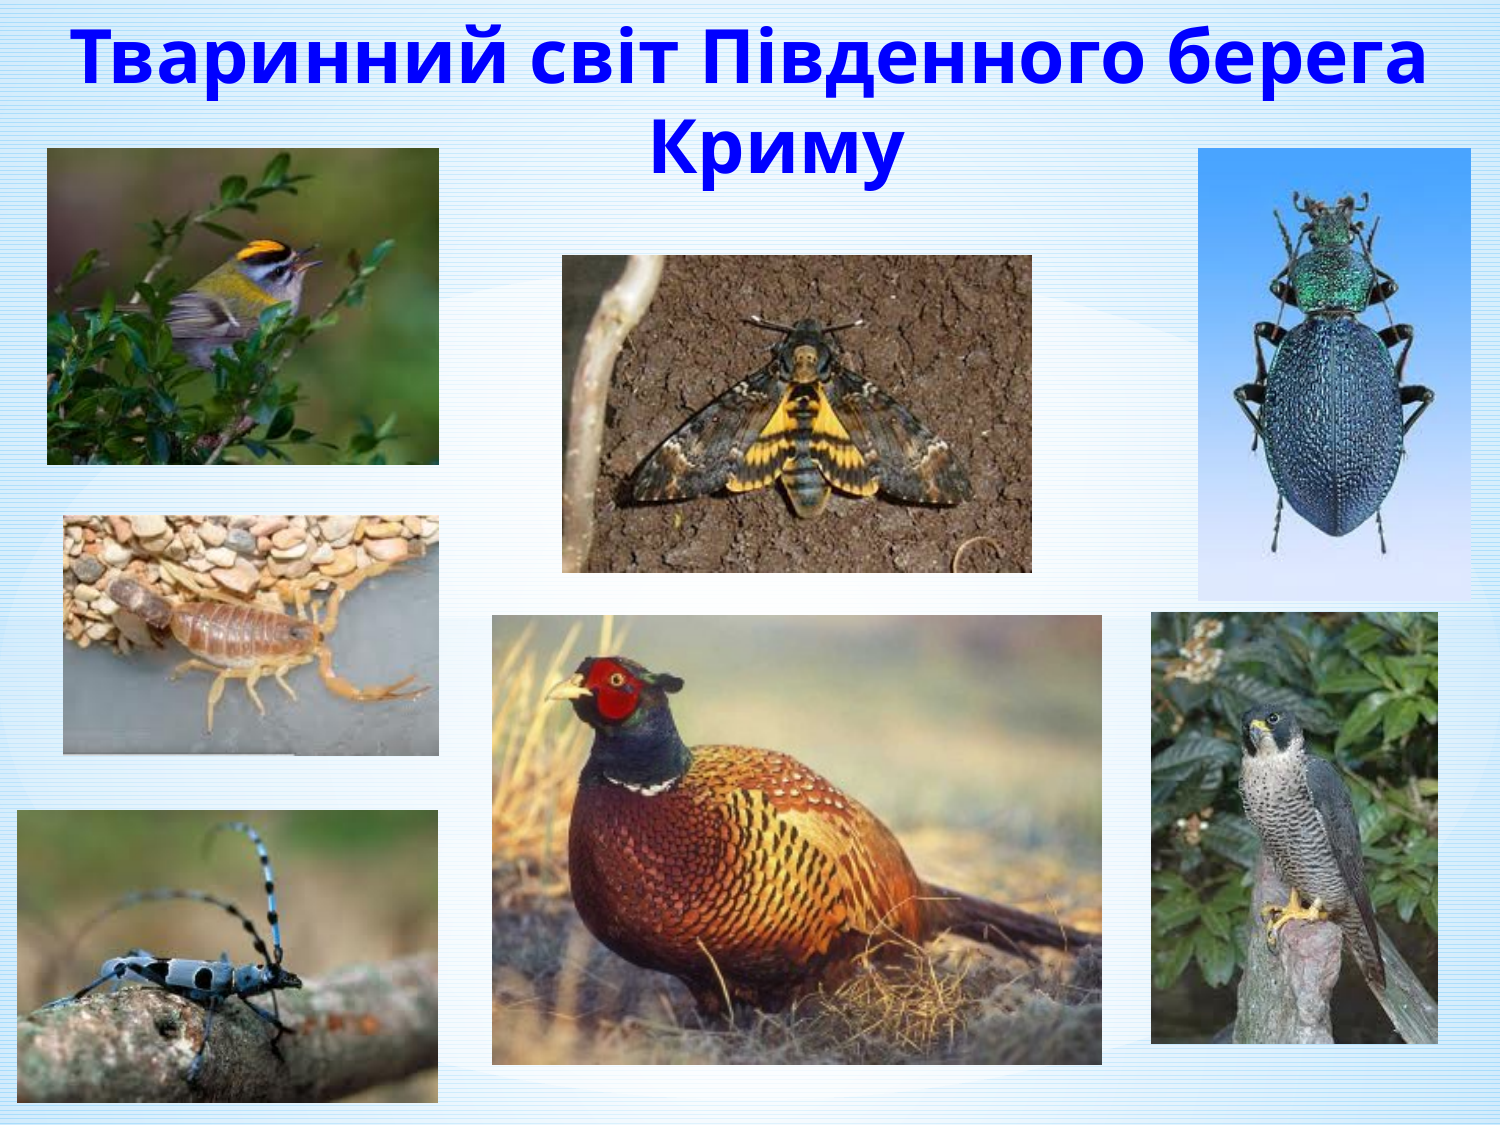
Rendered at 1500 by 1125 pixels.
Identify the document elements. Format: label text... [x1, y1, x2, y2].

picture [491, 615, 1102, 1065]
picture [1151, 611, 1438, 1044]
picture [47, 148, 439, 465]
picture [17, 810, 439, 1103]
picture [1198, 148, 1471, 601]
picture [62, 514, 439, 757]
title Тваринний світ Південного берега Криму [29, 101, 1471, 197]
picture [562, 255, 1032, 573]
